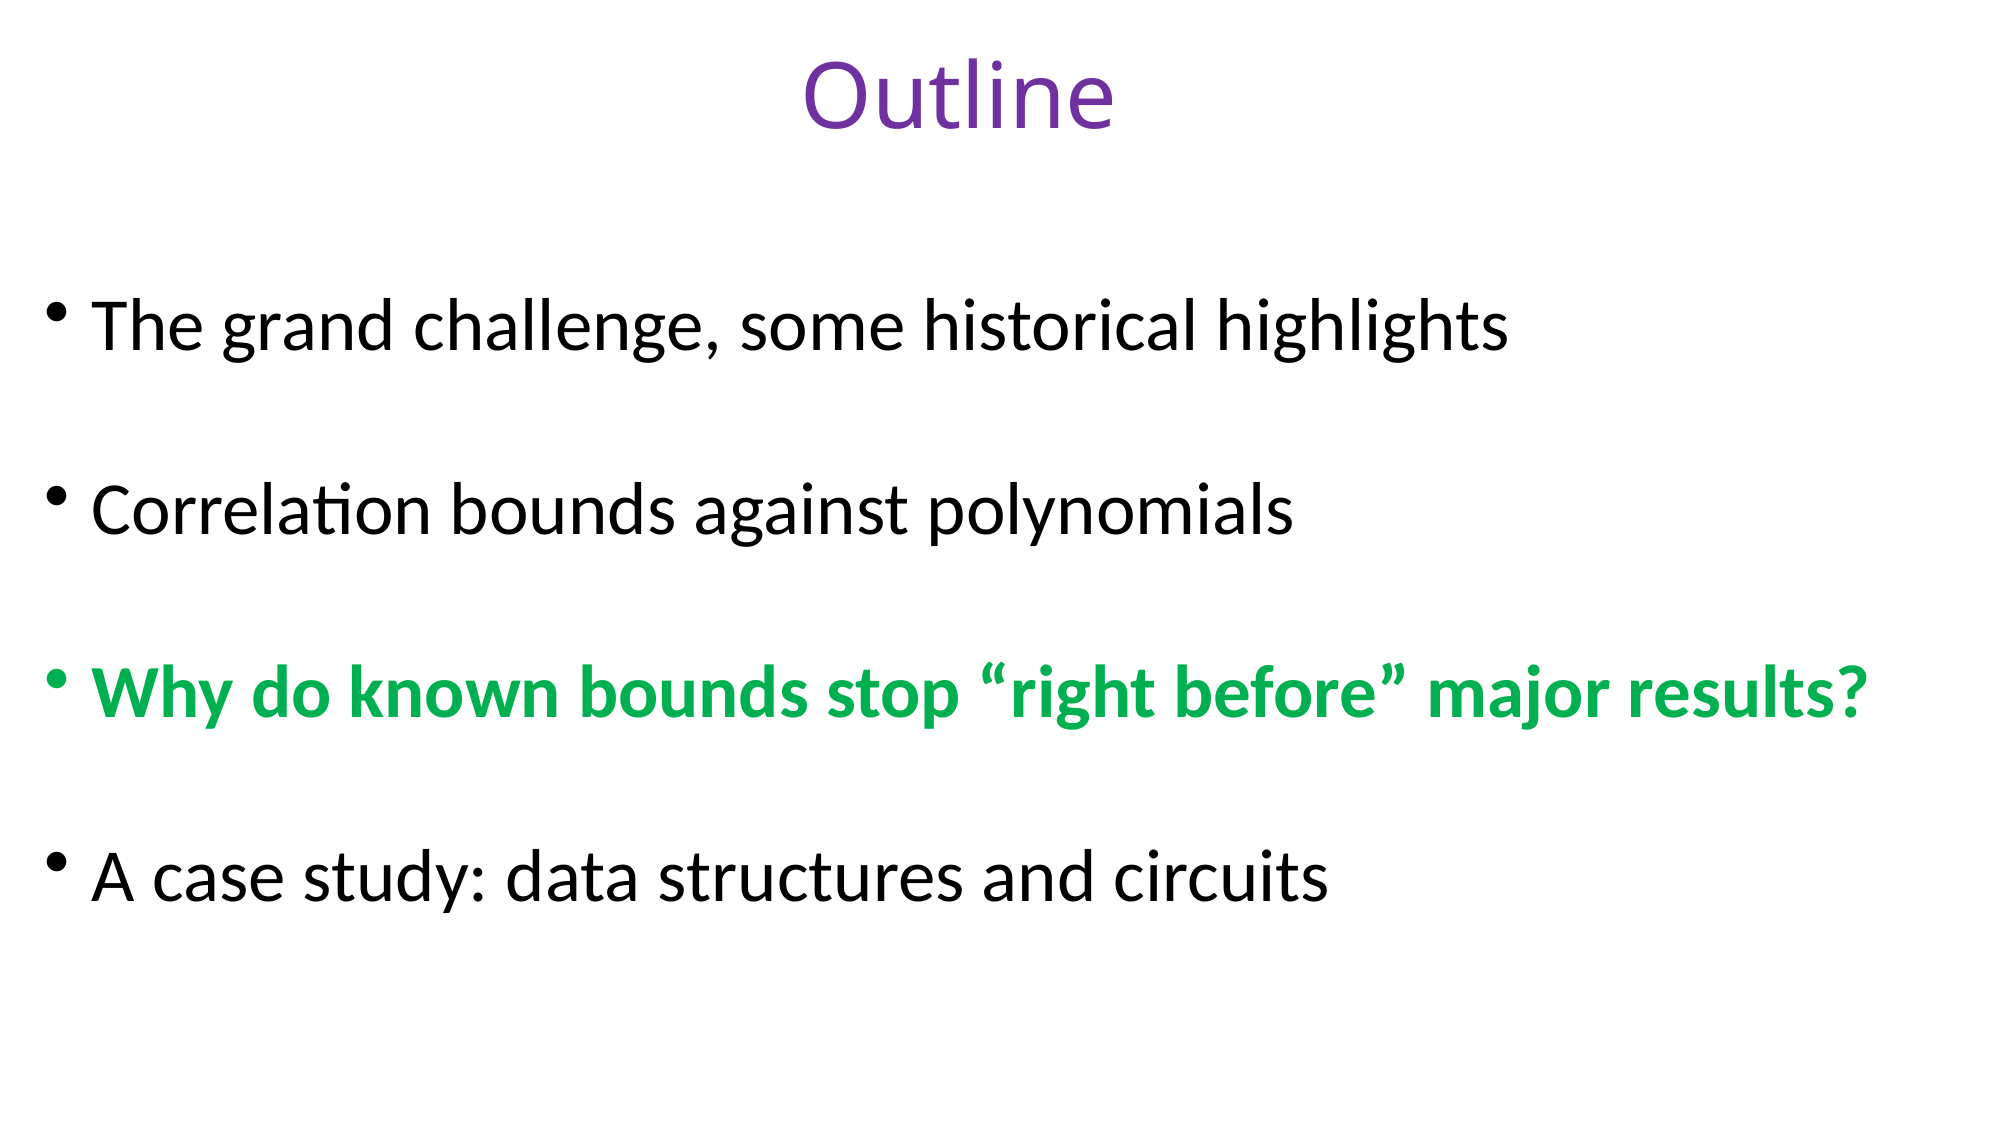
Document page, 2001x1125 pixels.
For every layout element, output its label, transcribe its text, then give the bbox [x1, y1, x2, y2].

title Outline [86, 3, 1833, 193]
text_box The grand challenge, some historical highlights Correlation bounds against polynomials Why do known bounds stop “right before” major results? A case study: data structures and circuits [43, 202, 2000, 1008]
